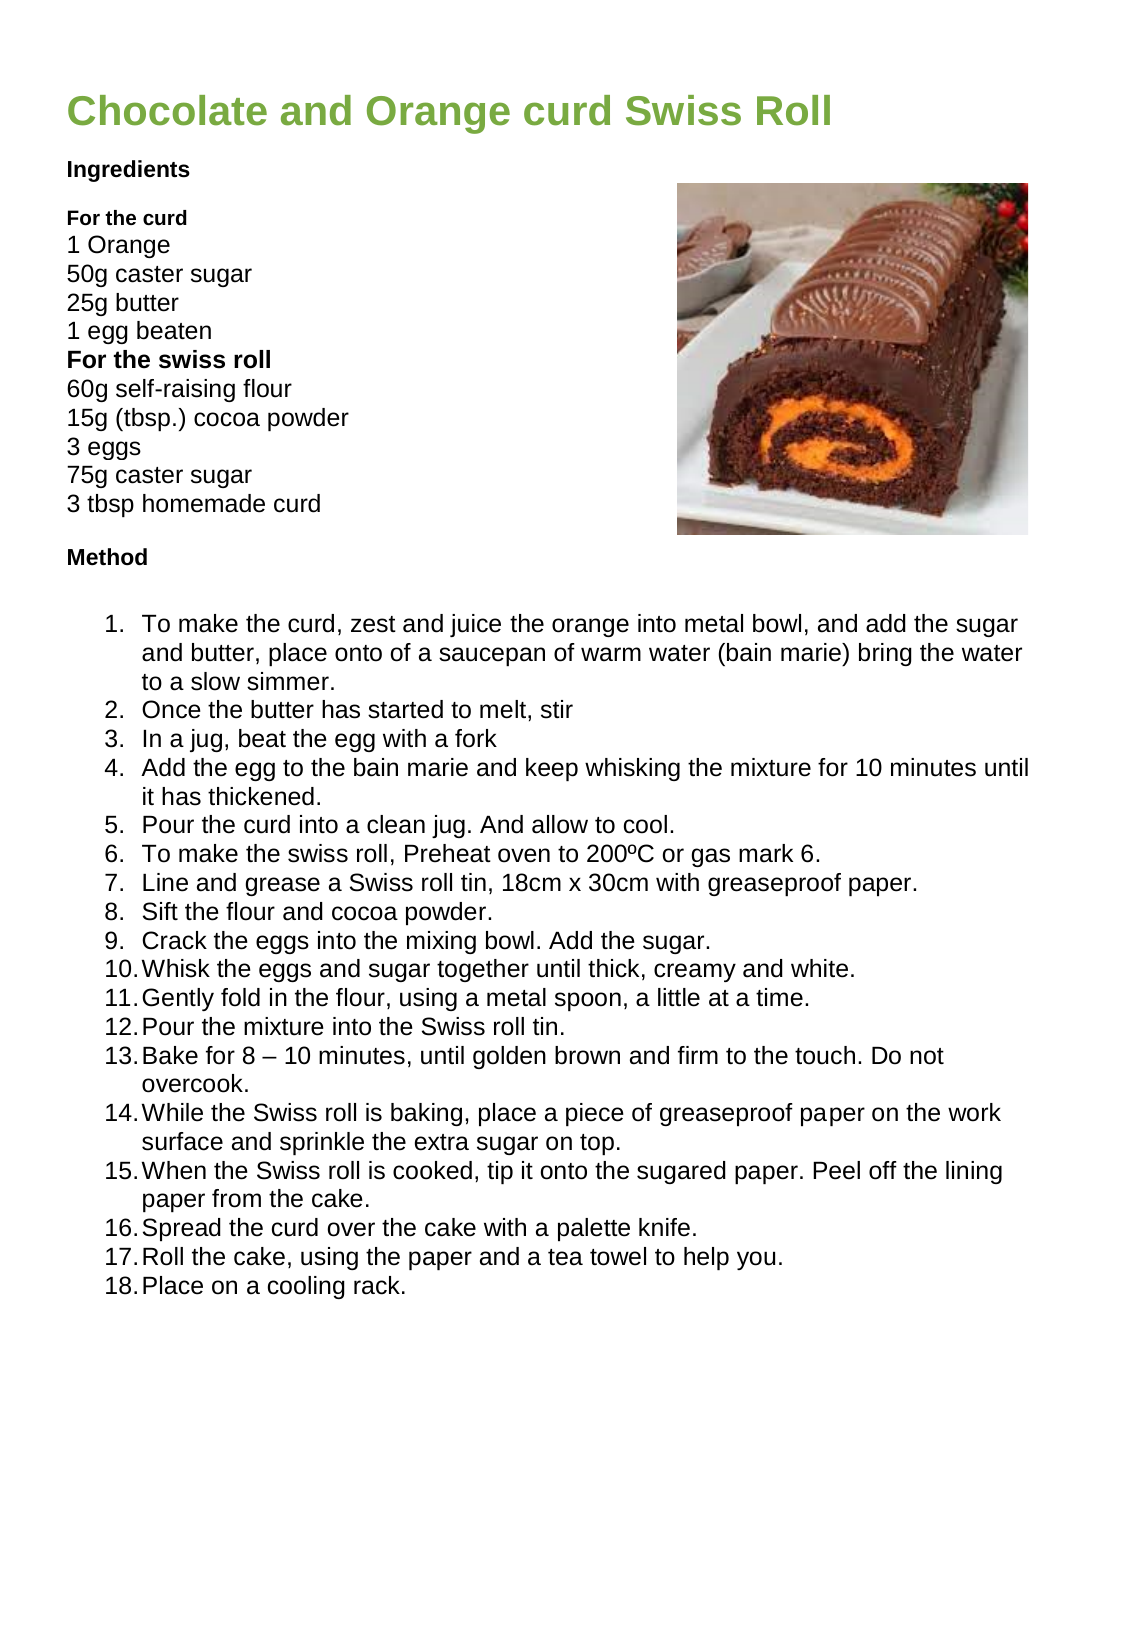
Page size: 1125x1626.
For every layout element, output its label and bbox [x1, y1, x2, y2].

picture [66, 86, 1039, 1302]
